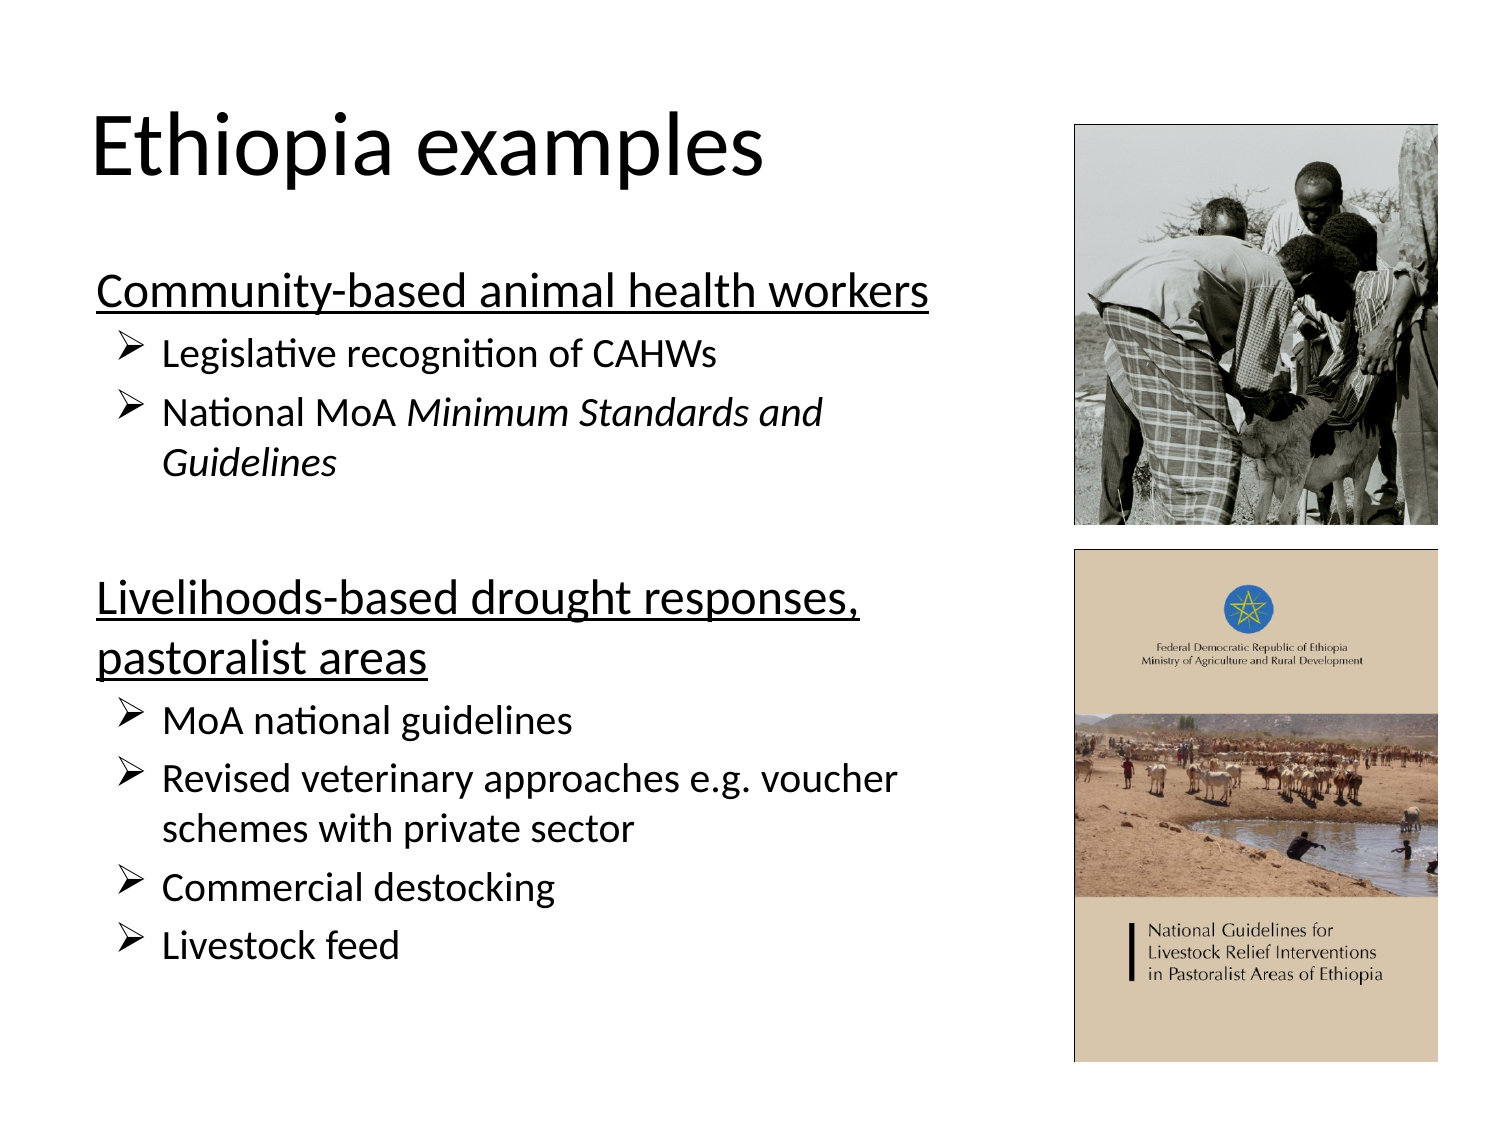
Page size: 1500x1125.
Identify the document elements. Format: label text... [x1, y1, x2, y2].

picture [1074, 124, 1438, 526]
list Community-based animal health workers Legislative recognition of CAHWs National MoA Minimum Standards and Guidelines Livelihoods-based drought responses, pastoralist areas MoA national guidelines Revised veterinary approaches e.g. voucher schemes with private sector Commercial destocking Livestock feed [24, 249, 988, 993]
title Ethiopia examples [75, 45, 1425, 233]
picture [1074, 549, 1438, 1062]
